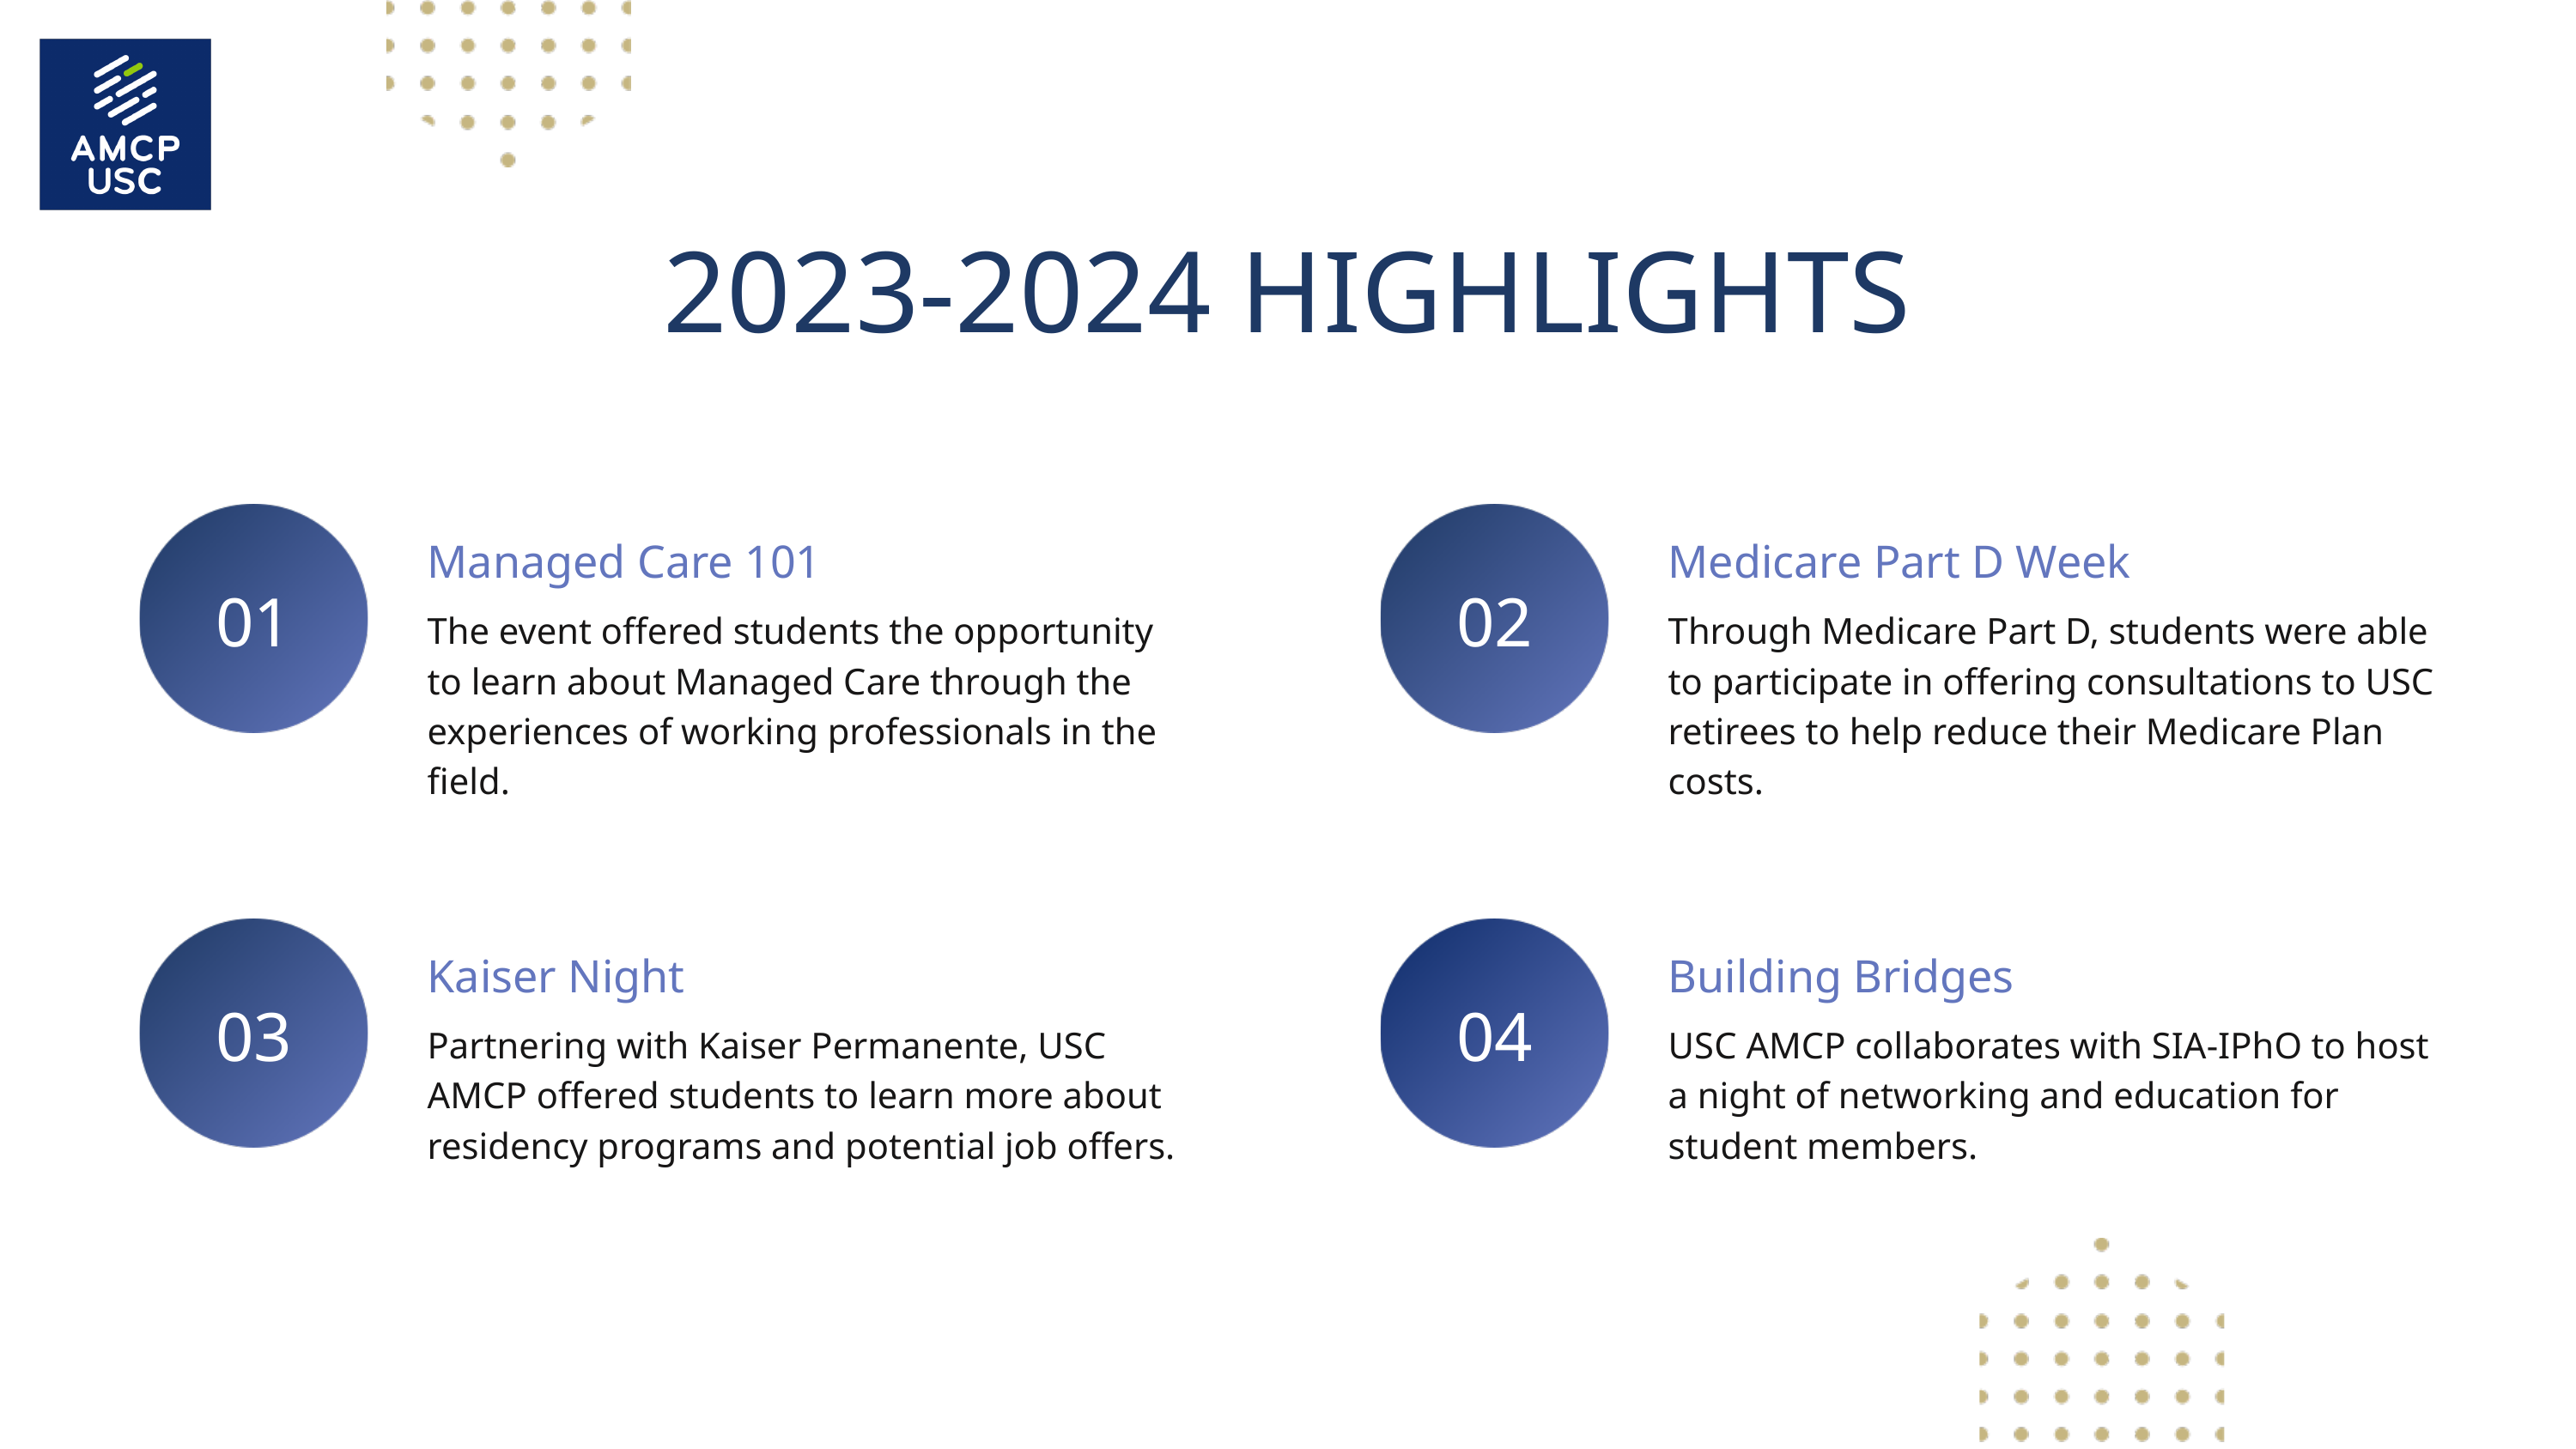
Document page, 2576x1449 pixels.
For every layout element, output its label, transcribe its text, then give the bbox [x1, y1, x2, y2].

text_box [1380, 919, 1609, 1148]
text_box Managed Care 101 [427, 524, 1196, 587]
text_box 03 [159, 980, 349, 1075]
text_box Partnering with Kaiser Permanente, USC AMCP offered students to learn more about residency programs and potential job offers. [427, 1016, 1196, 1167]
text_box Building Bridges [1668, 938, 2437, 1002]
text_box [1380, 504, 1609, 733]
text_box The event offered students the opportunity to learn about Managed Care through the experiences of working professionals in the field. [427, 601, 1196, 803]
text_box USC AMCP collaborates with SIA-IPhO to host a night of networking and education for student members. [1668, 1016, 2437, 1167]
text_box 04 [1400, 980, 1589, 1075]
text_box [139, 504, 368, 733]
text_box 2023-2024 HIGHLIGHTS [386, 221, 2190, 355]
text_box 02 [1400, 567, 1589, 661]
text_box [1979, 1238, 2225, 1449]
text_box 01 [159, 567, 349, 661]
text_box Medicare Part D Week [1668, 524, 2437, 587]
text_box Kaiser Night [427, 938, 1196, 1002]
text_box [386, 0, 631, 167]
text_box Through Medicare Part D, students were able to participate in offering consultations to USC retirees to help reduce their Medicare Plan costs. [1668, 601, 2437, 803]
text_box [139, 919, 368, 1148]
text_box [27, 27, 223, 221]
